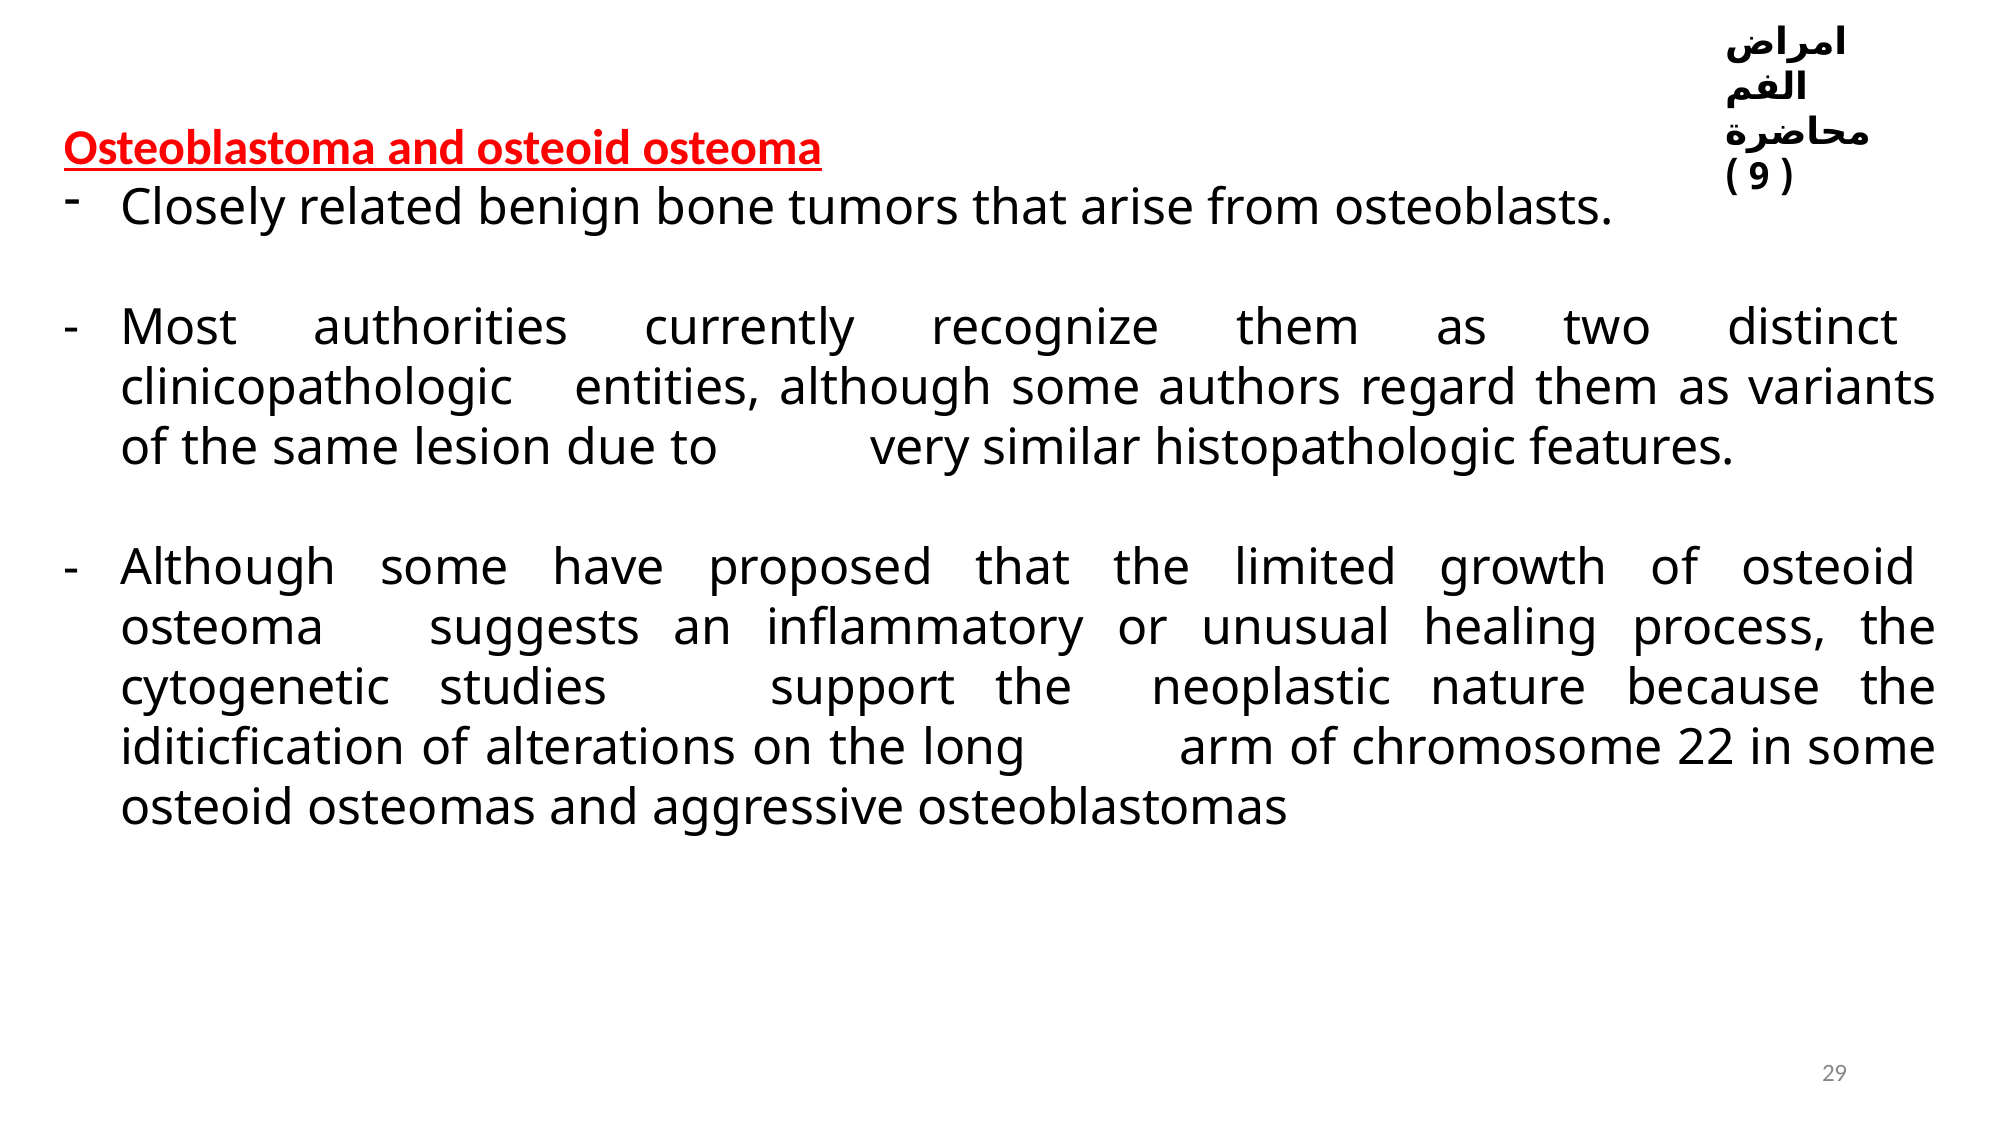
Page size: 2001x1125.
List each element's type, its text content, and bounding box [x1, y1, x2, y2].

text_box Osteoblastoma and osteoid osteoma Closely related benign bone tumors that arise from osteoblasts. Most authorities currently recognize them as two distinct clinicopathologic entities, although some authors regard them as variants of the same lesion due to very similar histopathologic features. Although some have proposed that the limited growth of osteoid osteoma suggests an inflammatory or unusual healing process, the cytogenetic studies support the neoplastic nature because the iditicfication of alterations on the long arm of chromosome 22 in some osteoid osteomas and aggressive osteoblastomas [61, 112, 1938, 835]
text_box امراض الفم محاضرة ( 9 ) [1709, 10, 1935, 205]
slide_number 29 [1815, 1060, 1856, 1125]
